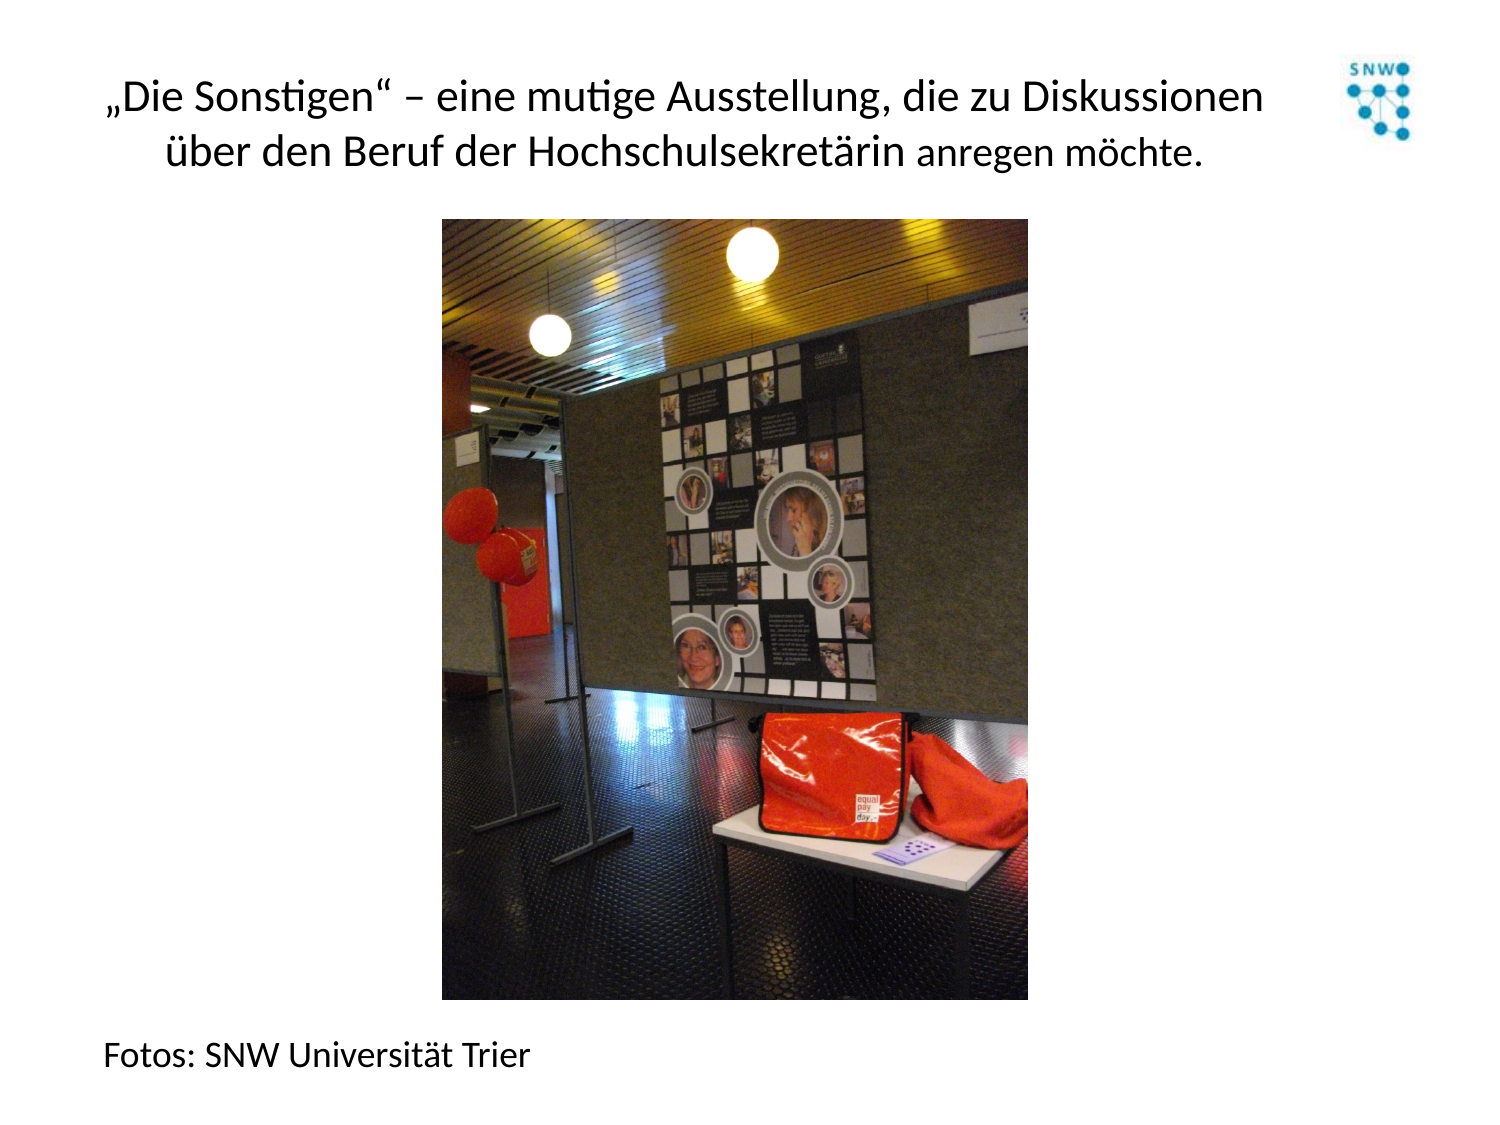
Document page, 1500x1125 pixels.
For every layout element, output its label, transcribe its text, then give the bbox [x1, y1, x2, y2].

picture [1340, 54, 1415, 152]
picture [442, 219, 1028, 1001]
text_box Fotos: SNW Universität Trier [88, 1023, 680, 1083]
title „Die Sonstigen“ – eine mutige Ausstellung, die zu Diskussionen über den Beruf der Hochschulsekretärin anregen möchte. [75, 45, 1294, 197]
